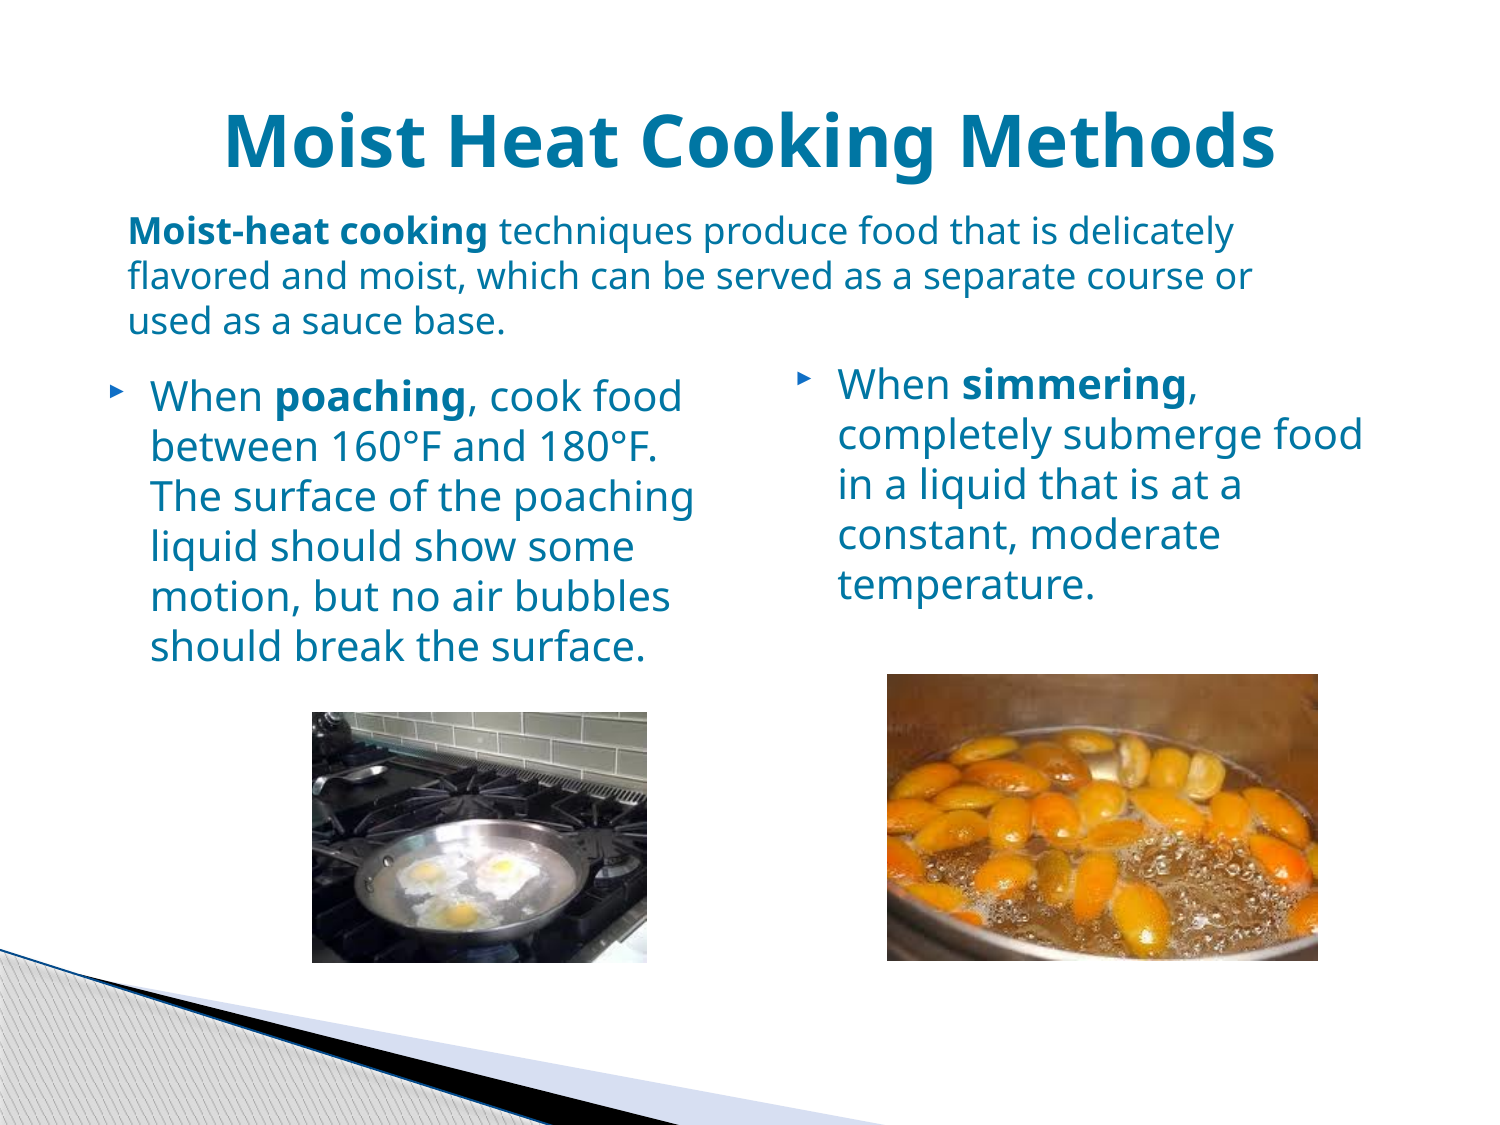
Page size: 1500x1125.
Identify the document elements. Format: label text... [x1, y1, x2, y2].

list When poaching, cook food between 160°F and 180°F. The surface of the poaching liquid should show some motion, but no air bubbles should break the surface. [75, 362, 738, 1010]
picture [312, 712, 647, 963]
text_box Moist-heat cooking techniques produce food that is delicately flavored and moist, which can be served as a separate course or used as a sauce base. [112, 199, 1350, 395]
list When simmering, completely submerge food in a liquid that is at a constant, moderate temperature. [762, 350, 1426, 997]
title Moist Heat Cooking Methods [75, 44, 1425, 233]
picture [887, 674, 1318, 962]
